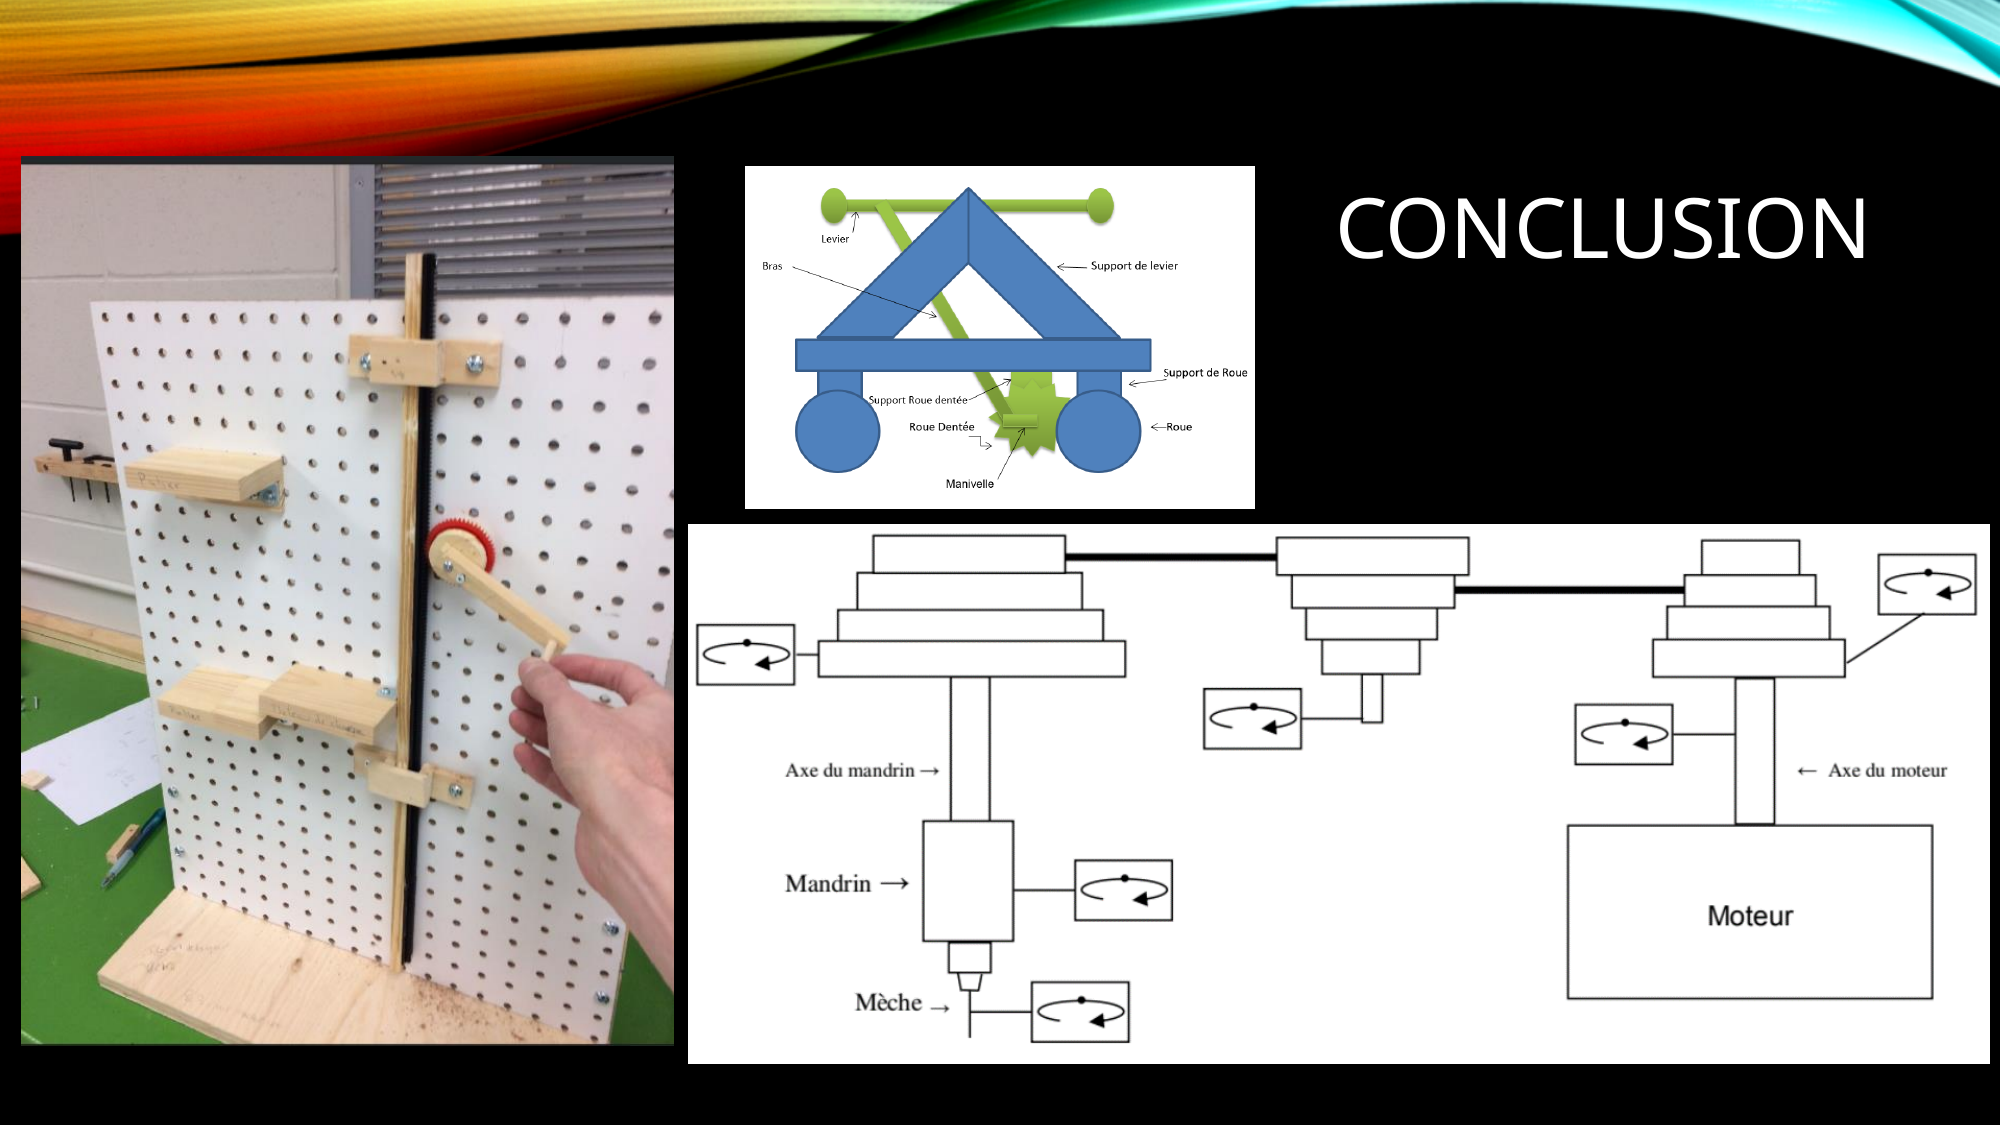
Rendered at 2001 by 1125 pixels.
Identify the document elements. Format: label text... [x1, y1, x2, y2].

picture [688, 524, 1990, 1064]
title Conclusion [474, 125, 1888, 338]
picture [744, 166, 1256, 509]
picture [0, 0, 2000, 1046]
